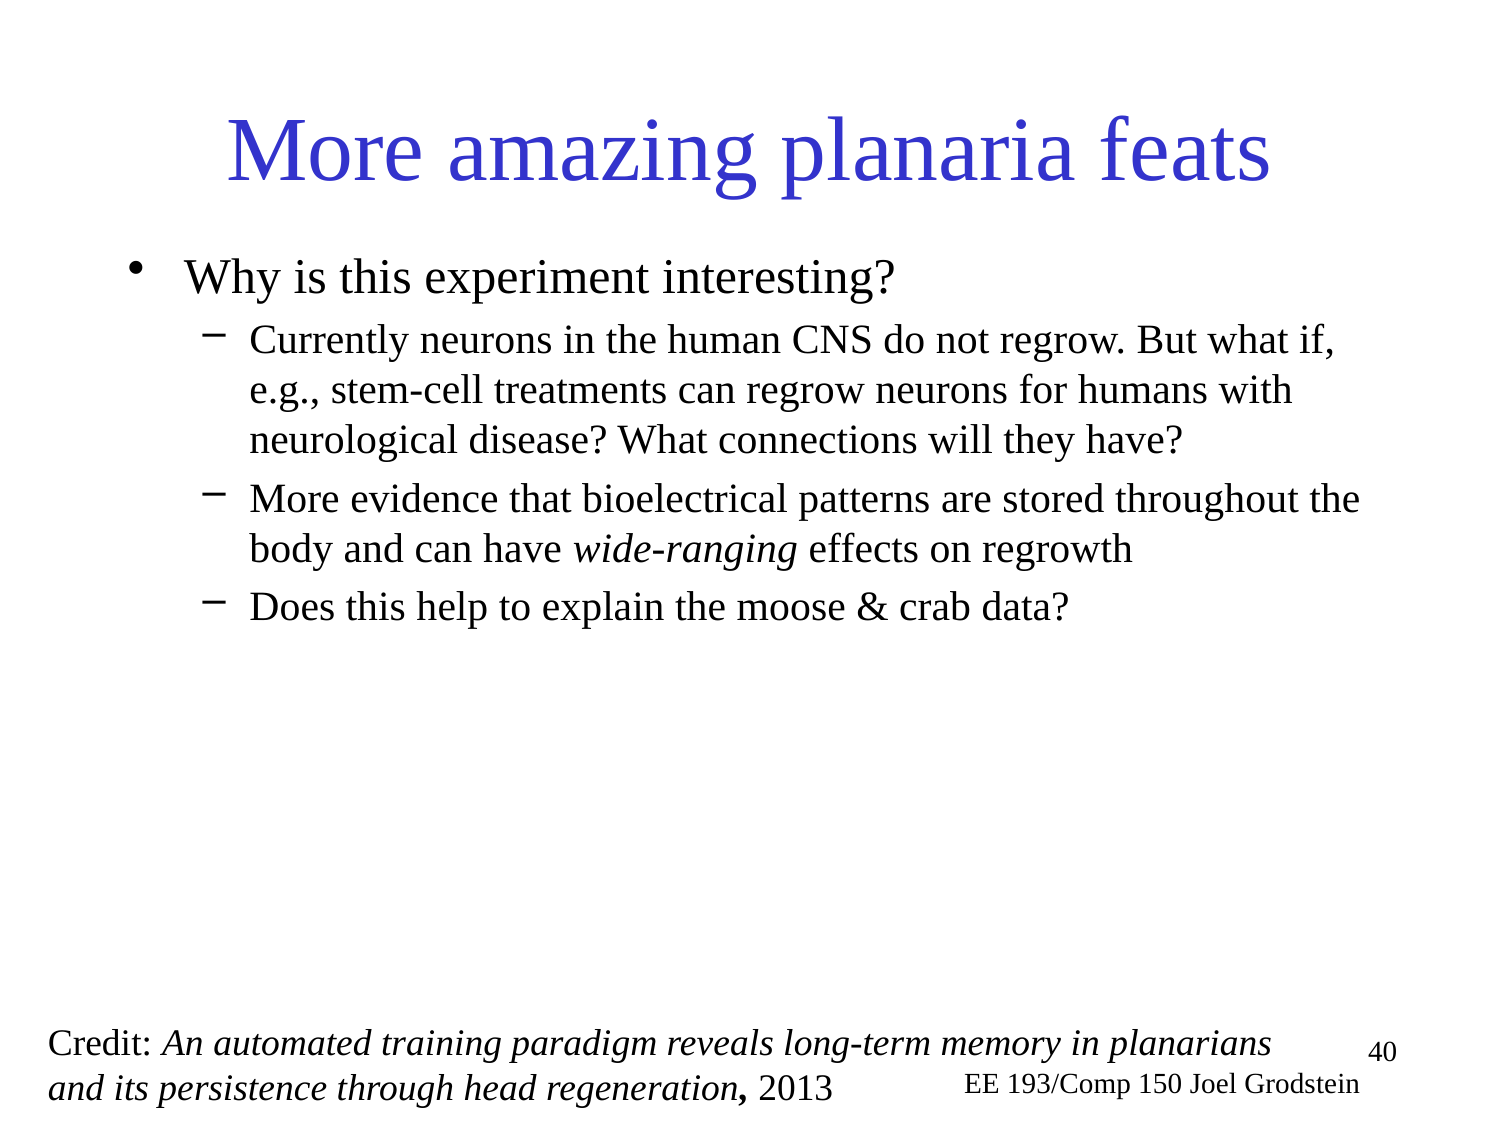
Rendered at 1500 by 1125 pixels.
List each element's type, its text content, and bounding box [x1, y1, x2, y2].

list Why is this experiment interesting? Currently neurons in the human CNS do not regrow. But what if, e.g., stem-cell treatments can regrow neurons for humans with neurological disease? What connections will they have? More evidence that bioelectrical patterns are stored throughout the body and can have wide-ranging effects on regrowth Does this help to explain the moose & crab data? [112, 236, 1388, 962]
footer EE 193/Comp 150 Joel Grodstein [1331, 1064, 1401, 1101]
text_box Credit: An automated training paradigm reveals long-term memory in planarians and its persistence through head regeneration, 2013 [33, 1010, 1331, 1116]
title More amazing planaria feats [112, 50, 1388, 236]
